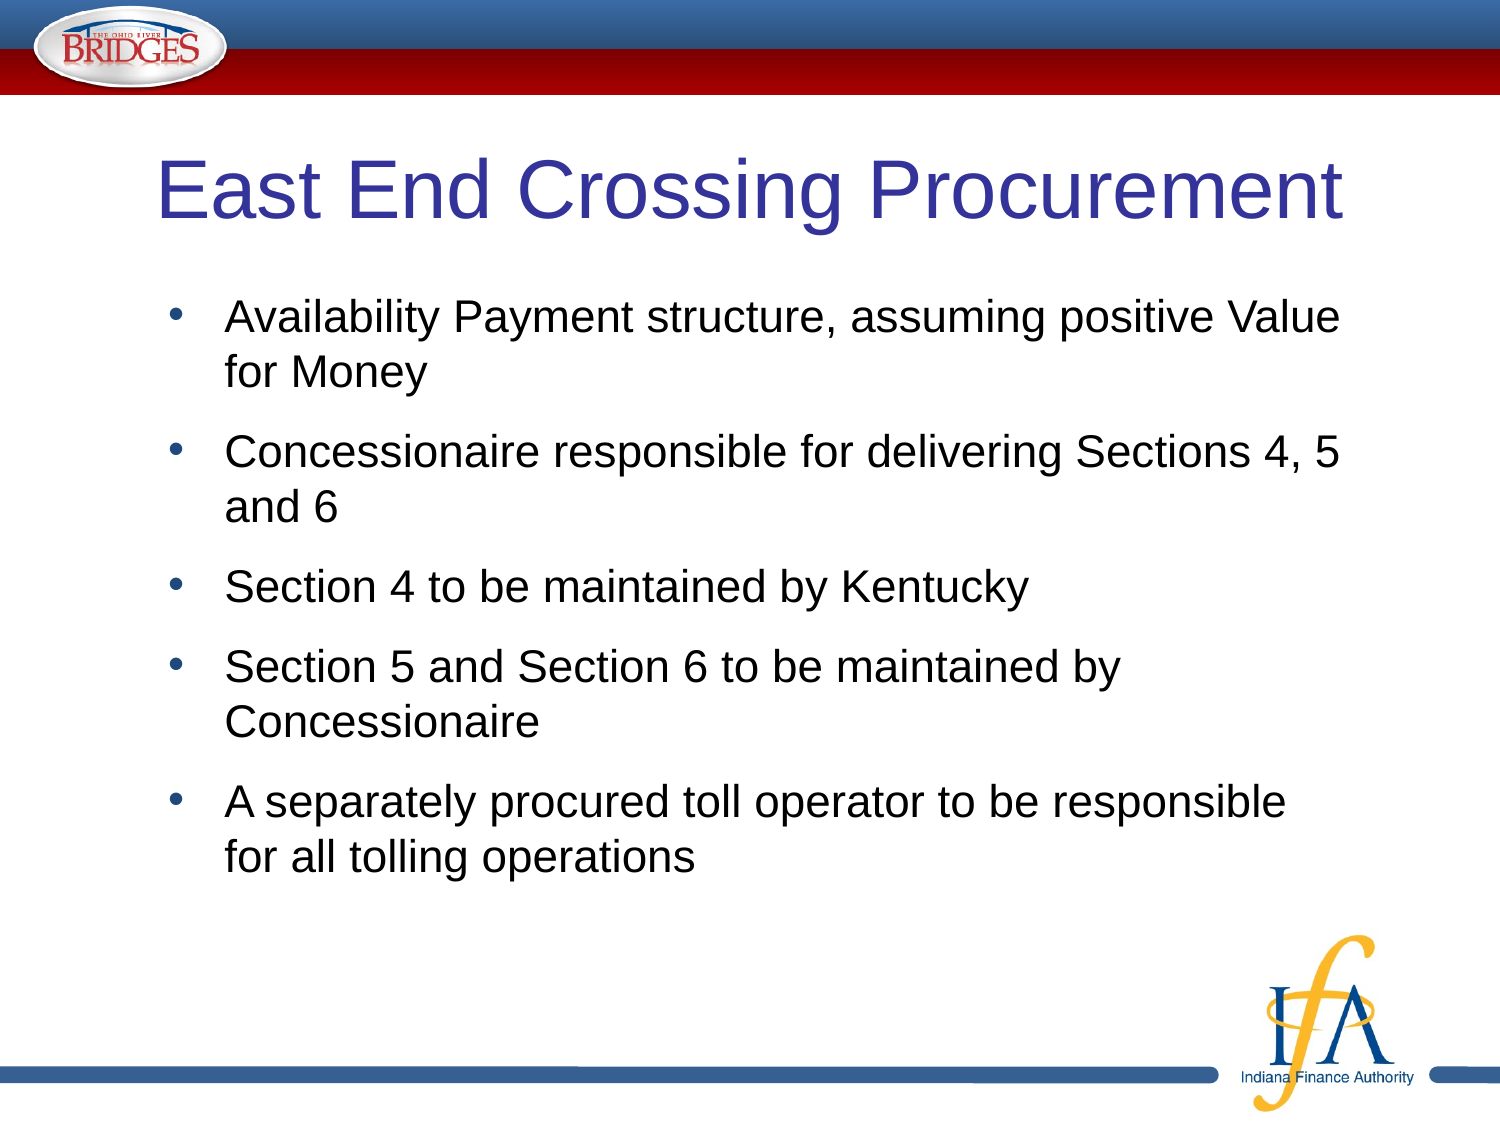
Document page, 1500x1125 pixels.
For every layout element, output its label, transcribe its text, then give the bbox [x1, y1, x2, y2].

list Availability Payment structure, assuming positive Value for Money Concessionaire responsible for delivering Sections 4, 5 and 6 Section 4 to be maintained by Kentucky Section 5 and Section 6 to be maintained by Concessionaire A separately procured toll operator to be responsible for all tolling operations [160, 278, 1353, 1022]
picture [1236, 929, 1419, 1117]
picture [33, 5, 230, 93]
title East End Crossing Procurement [0, 97, 1500, 243]
